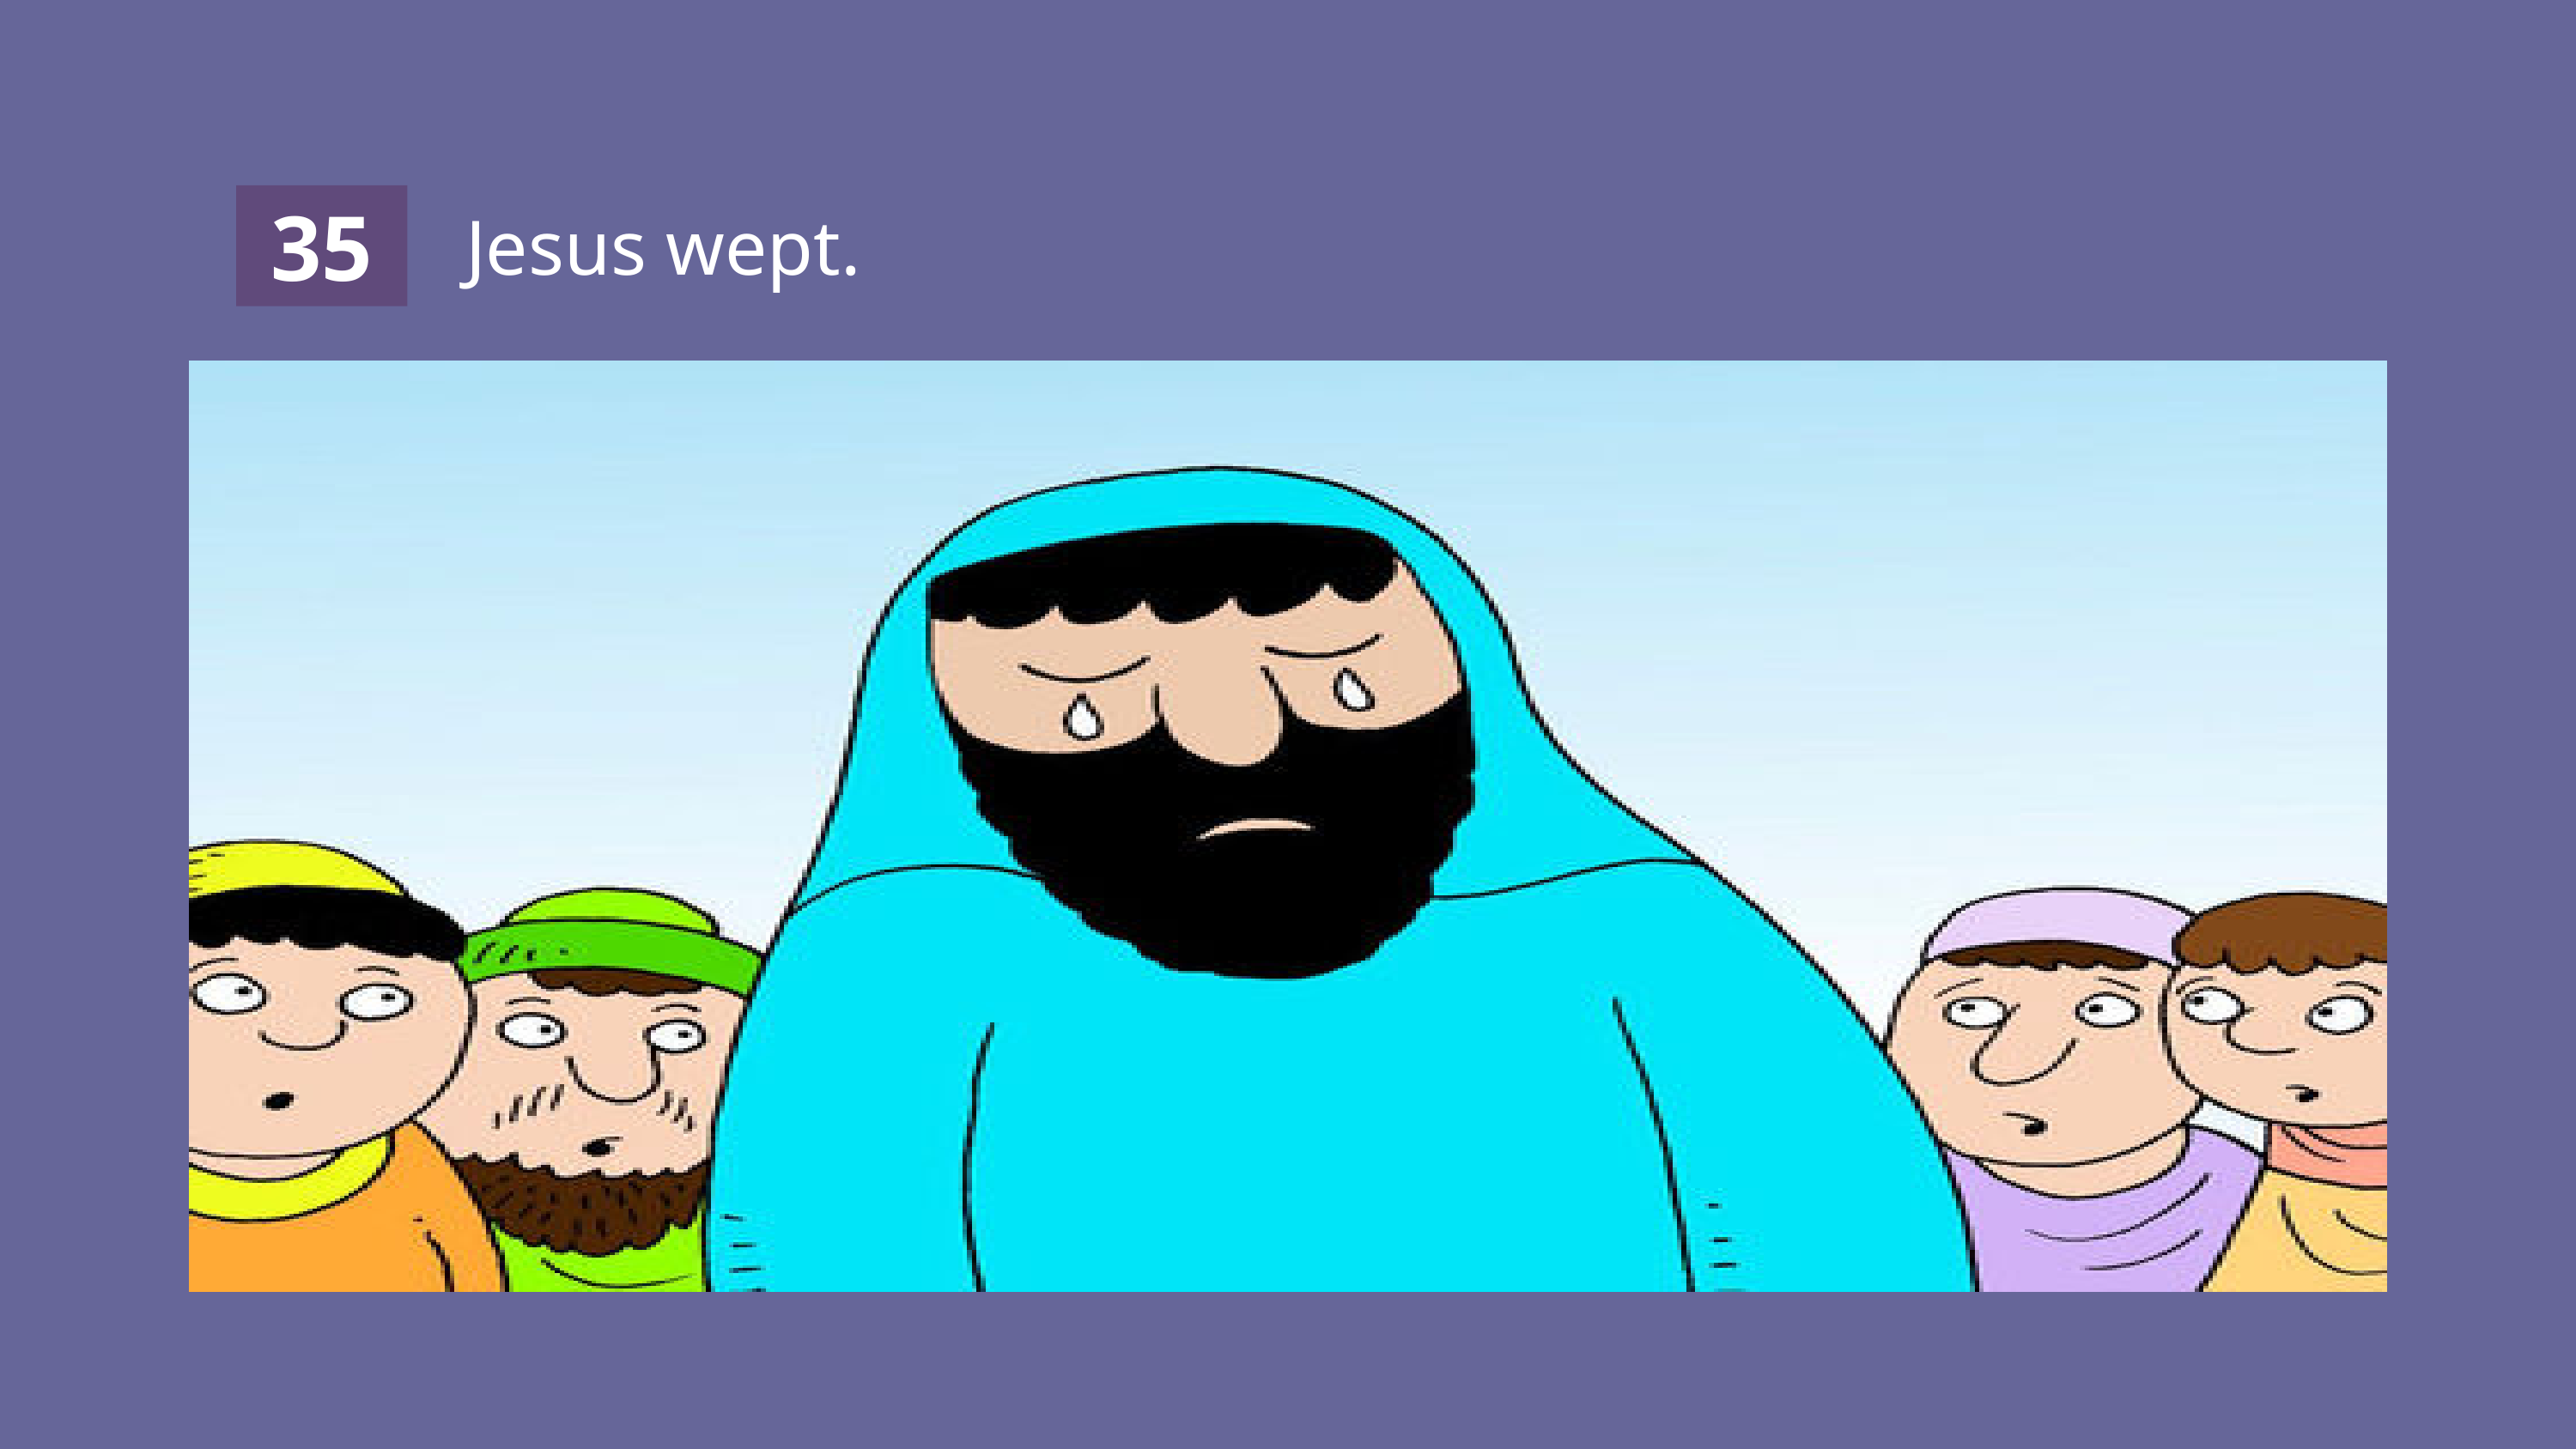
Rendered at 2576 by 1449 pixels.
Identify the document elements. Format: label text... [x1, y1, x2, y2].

picture [189, 360, 2387, 1292]
text_box Jesus wept. [465, 200, 1145, 291]
text_box 35 [236, 185, 408, 306]
